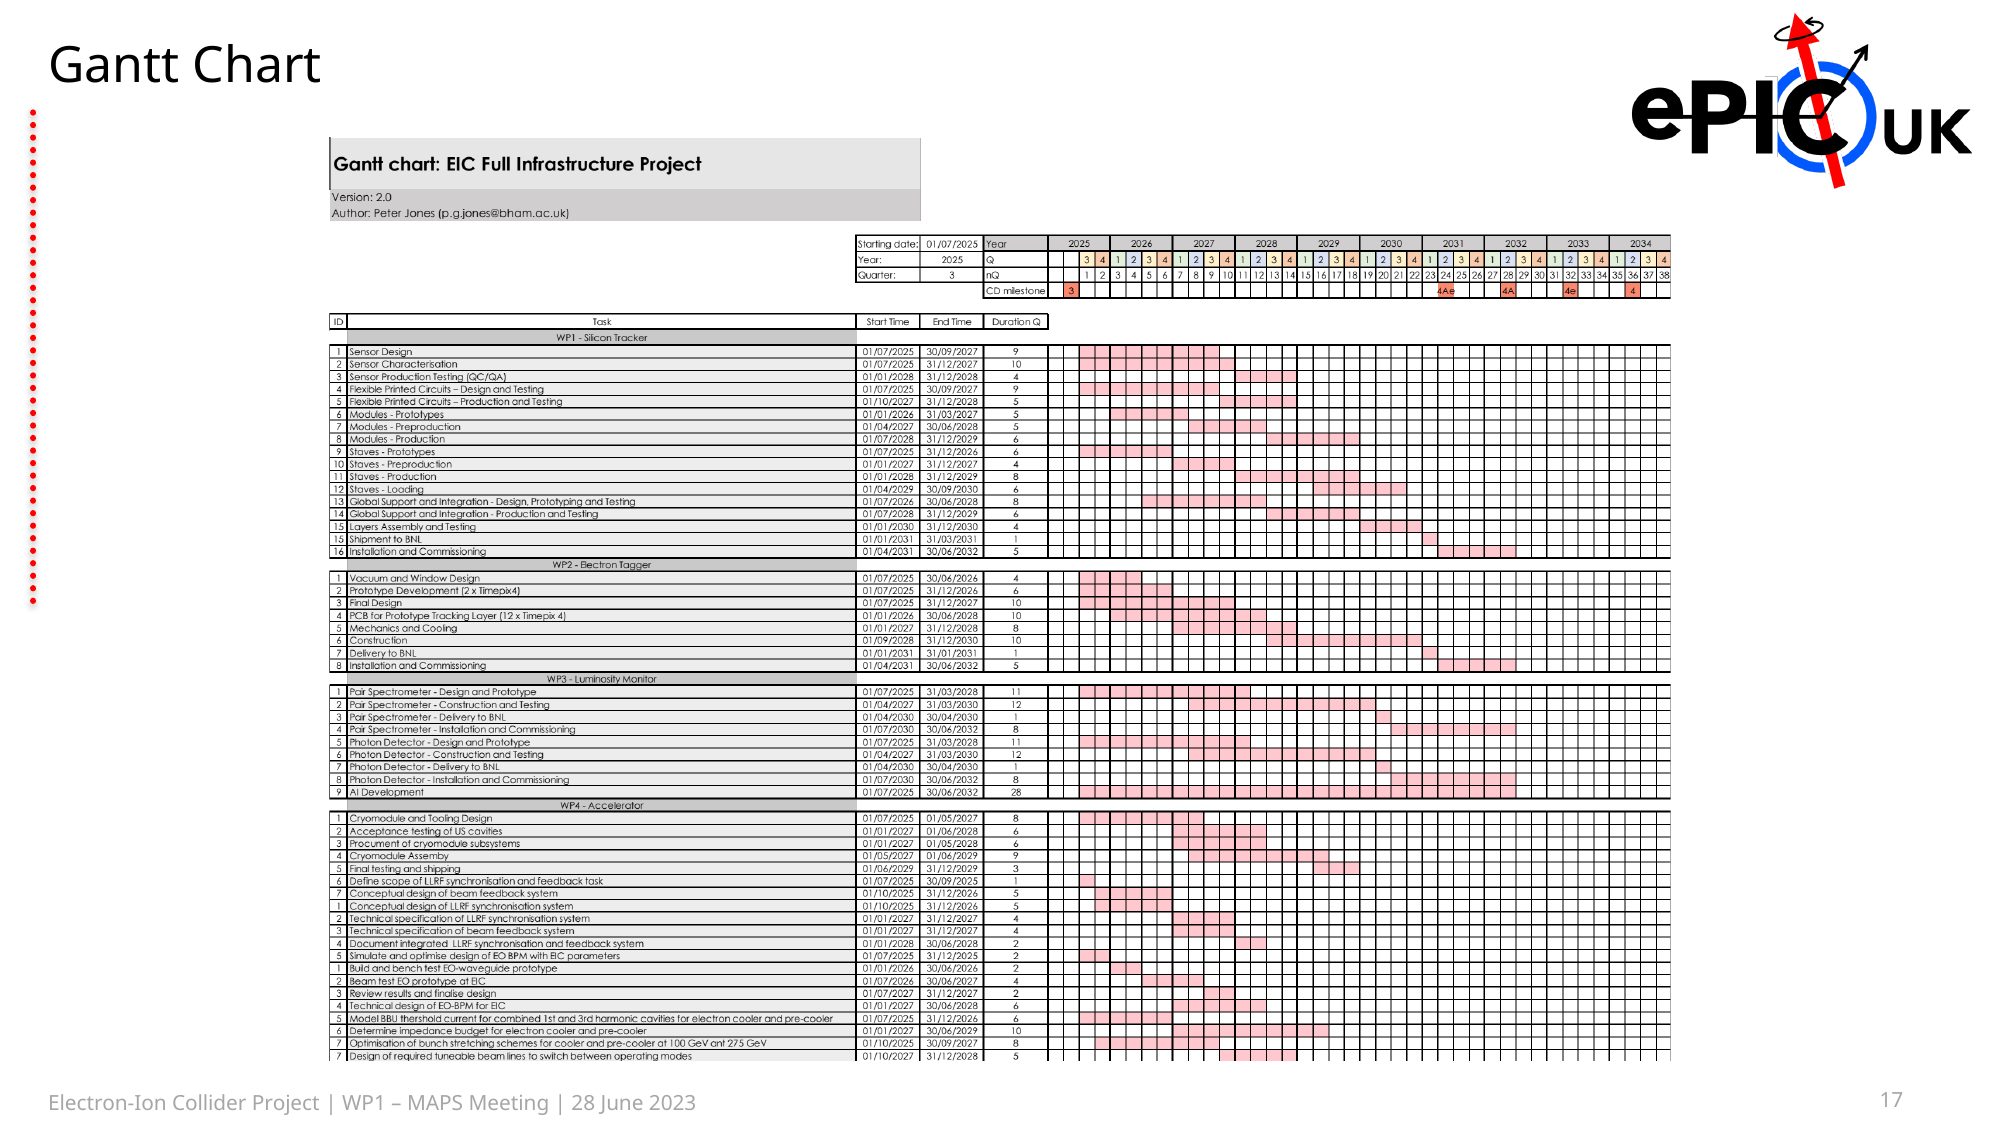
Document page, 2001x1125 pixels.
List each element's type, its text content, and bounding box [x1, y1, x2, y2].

title Gantt Chart [33, 12, 1967, 113]
picture [329, 136, 1671, 1061]
